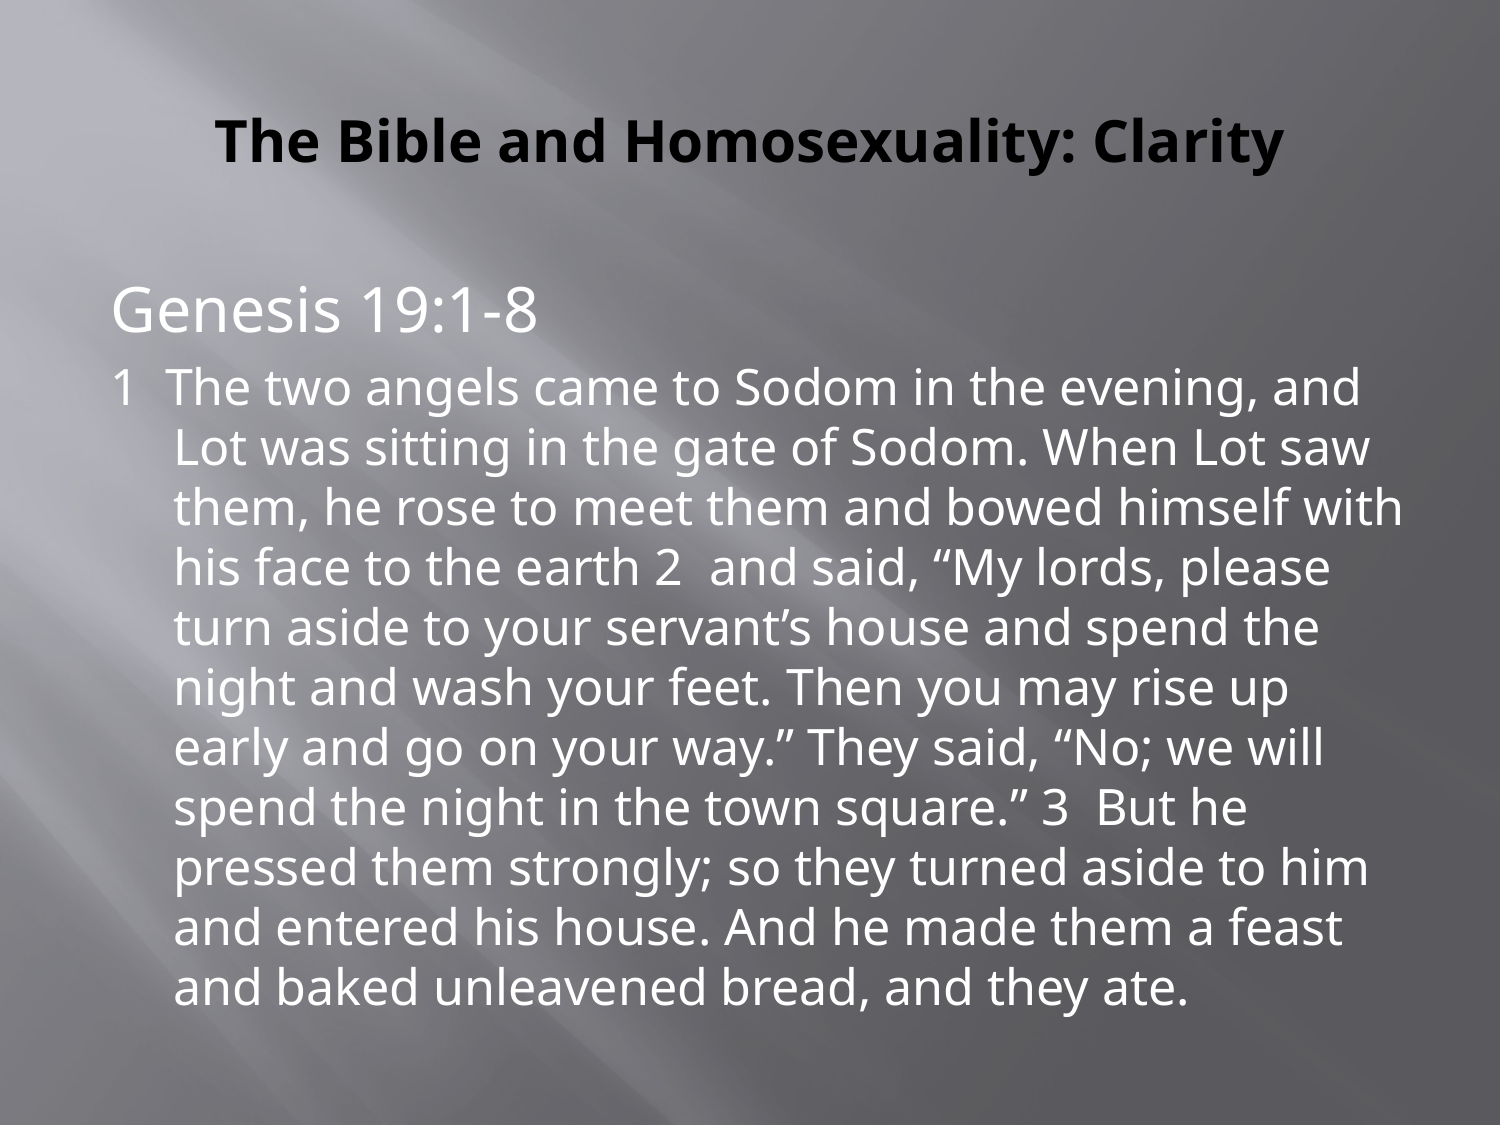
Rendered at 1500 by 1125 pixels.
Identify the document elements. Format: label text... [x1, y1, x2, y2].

list Genesis 19:1-8 1 The two angels came to Sodom in the evening, and Lot was sitting in the gate of Sodom. When Lot saw them, he rose to meet them and bowed himself with his face to the earth 2 and said, “My lords, please turn aside to your servant’s house and spend the night and wash your feet. Then you may rise up early and go on your way.” They said, “No; we will spend the night in the town square.” 3 But he pressed them strongly; so they turned aside to him and entered his house. And he made them a feast and baked unleavened bread, and they ate. [75, 262, 1425, 1035]
title The Bible and Homosexuality: Clarity [75, 45, 1425, 233]
